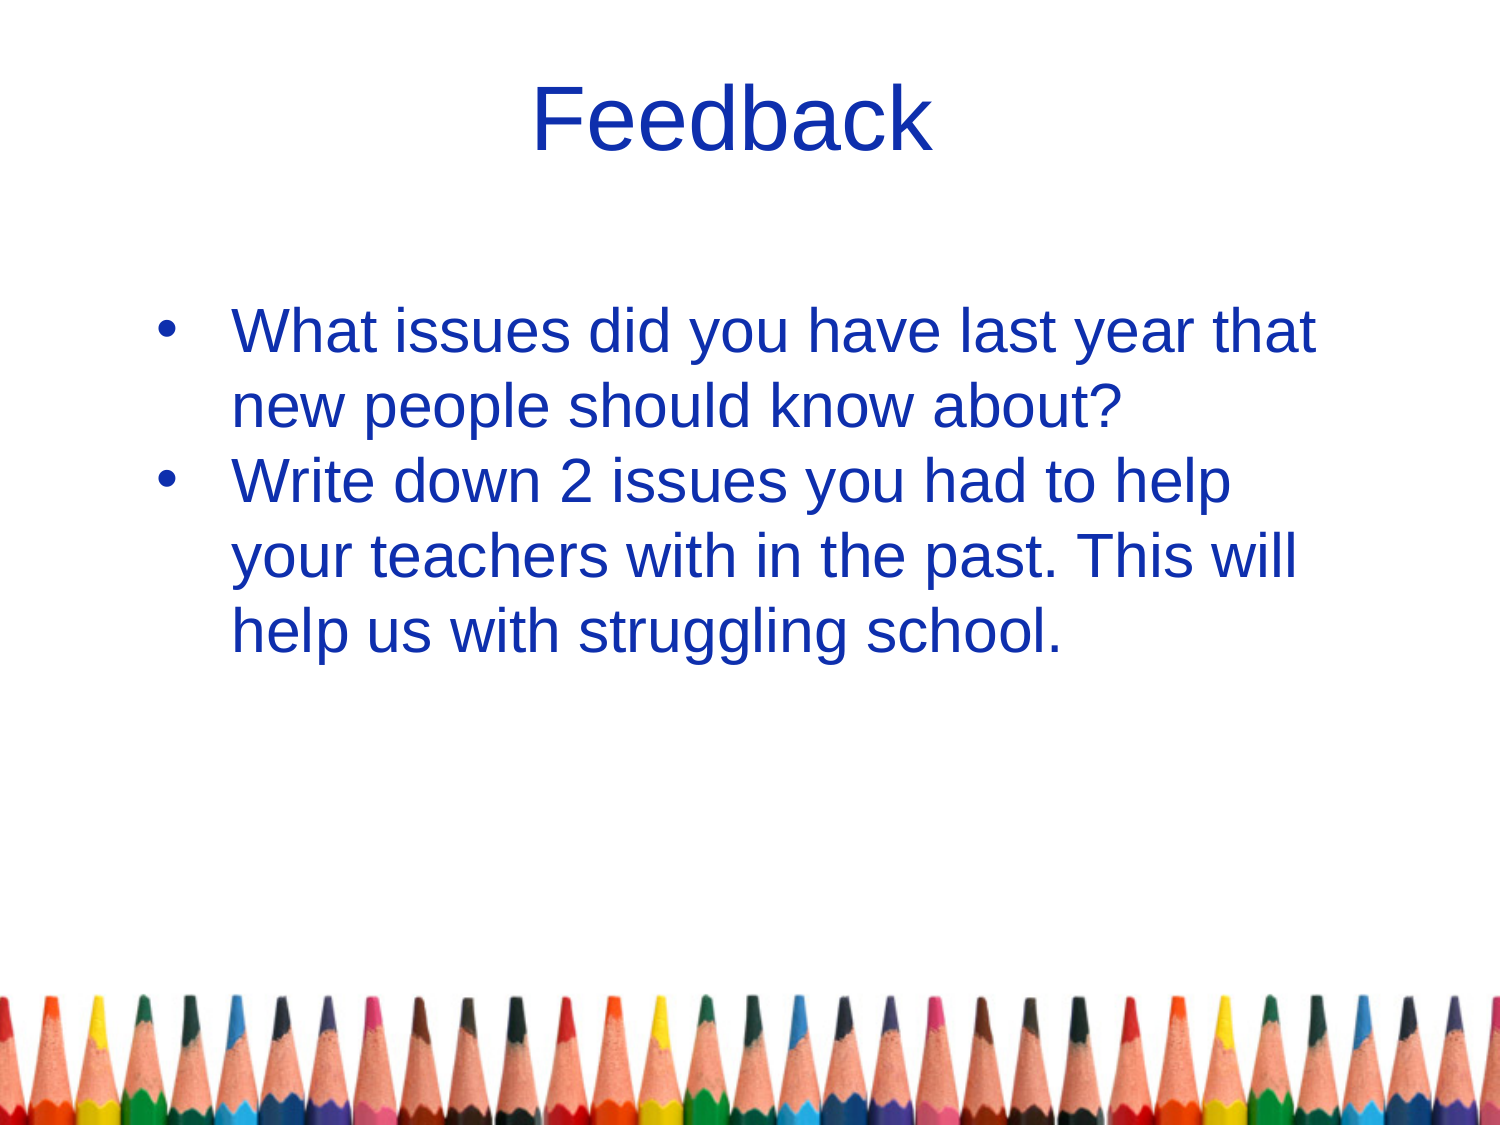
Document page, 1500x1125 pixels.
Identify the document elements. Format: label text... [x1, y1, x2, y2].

title Feedback [57, 20, 1408, 208]
picture [0, 0, 1500, 1125]
text_box What issues did you have last year that new people should know about? Write down 2 issues you had to help your teachers with in the past. This will help us with struggling school. [141, 207, 1371, 673]
